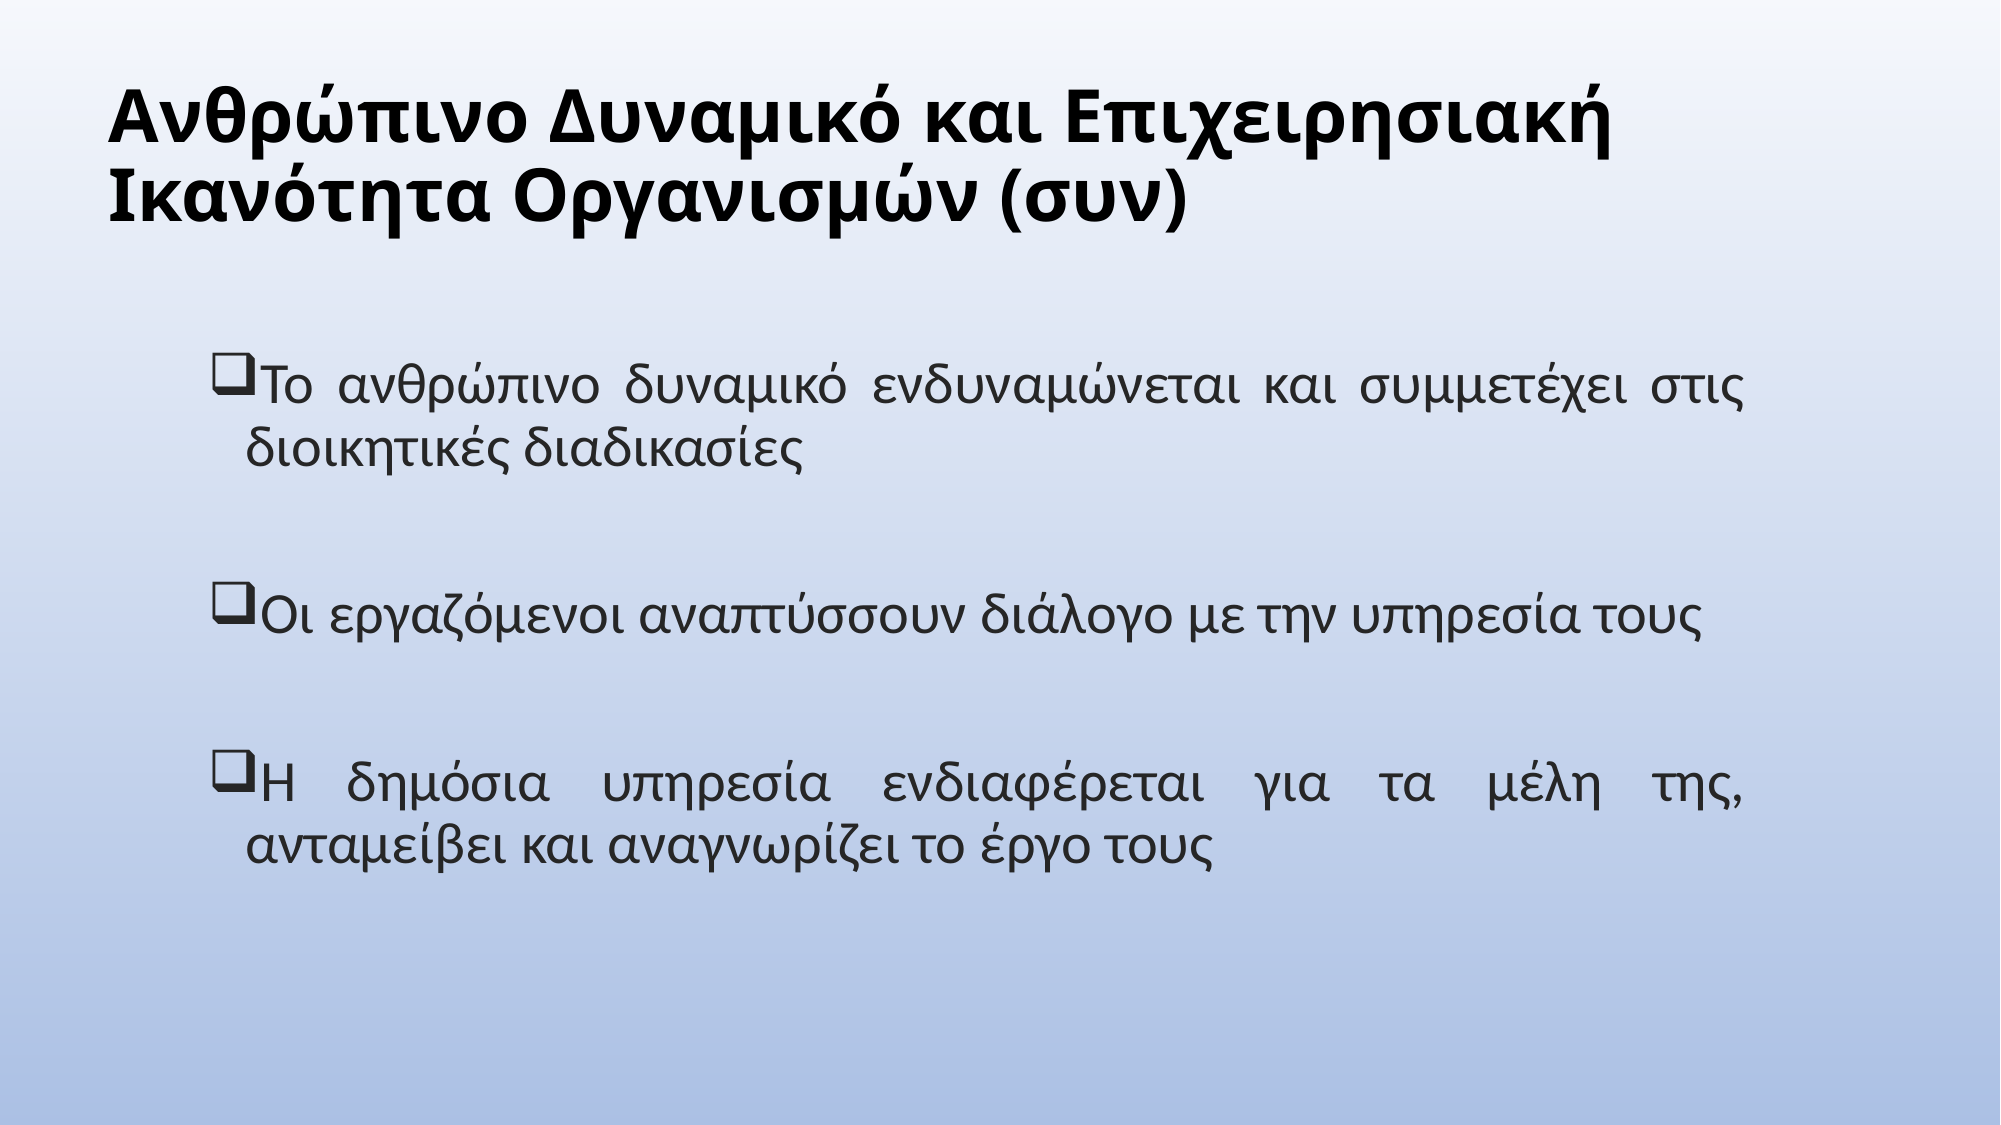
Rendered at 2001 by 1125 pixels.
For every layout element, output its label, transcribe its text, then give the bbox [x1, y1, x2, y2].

title Ανθρώπινο Δυναμικό και Επιχειρησιακή Ικανότητα Οργανισμών (συν) [93, 45, 1675, 272]
list Το ανθρώπινο δυναμικό ενδυναμώνεται και συμμετέχει στις διοικητικές διαδικασίες Οι εργαζόμενοι αναπτύσσουν διάλογο με την υπηρεσία τους Η δημόσια υπηρεσία ενδιαφέρεται για τα μέλη της, ανταμείβει και αναγνωρίζει το έργο τους [192, 345, 1762, 929]
